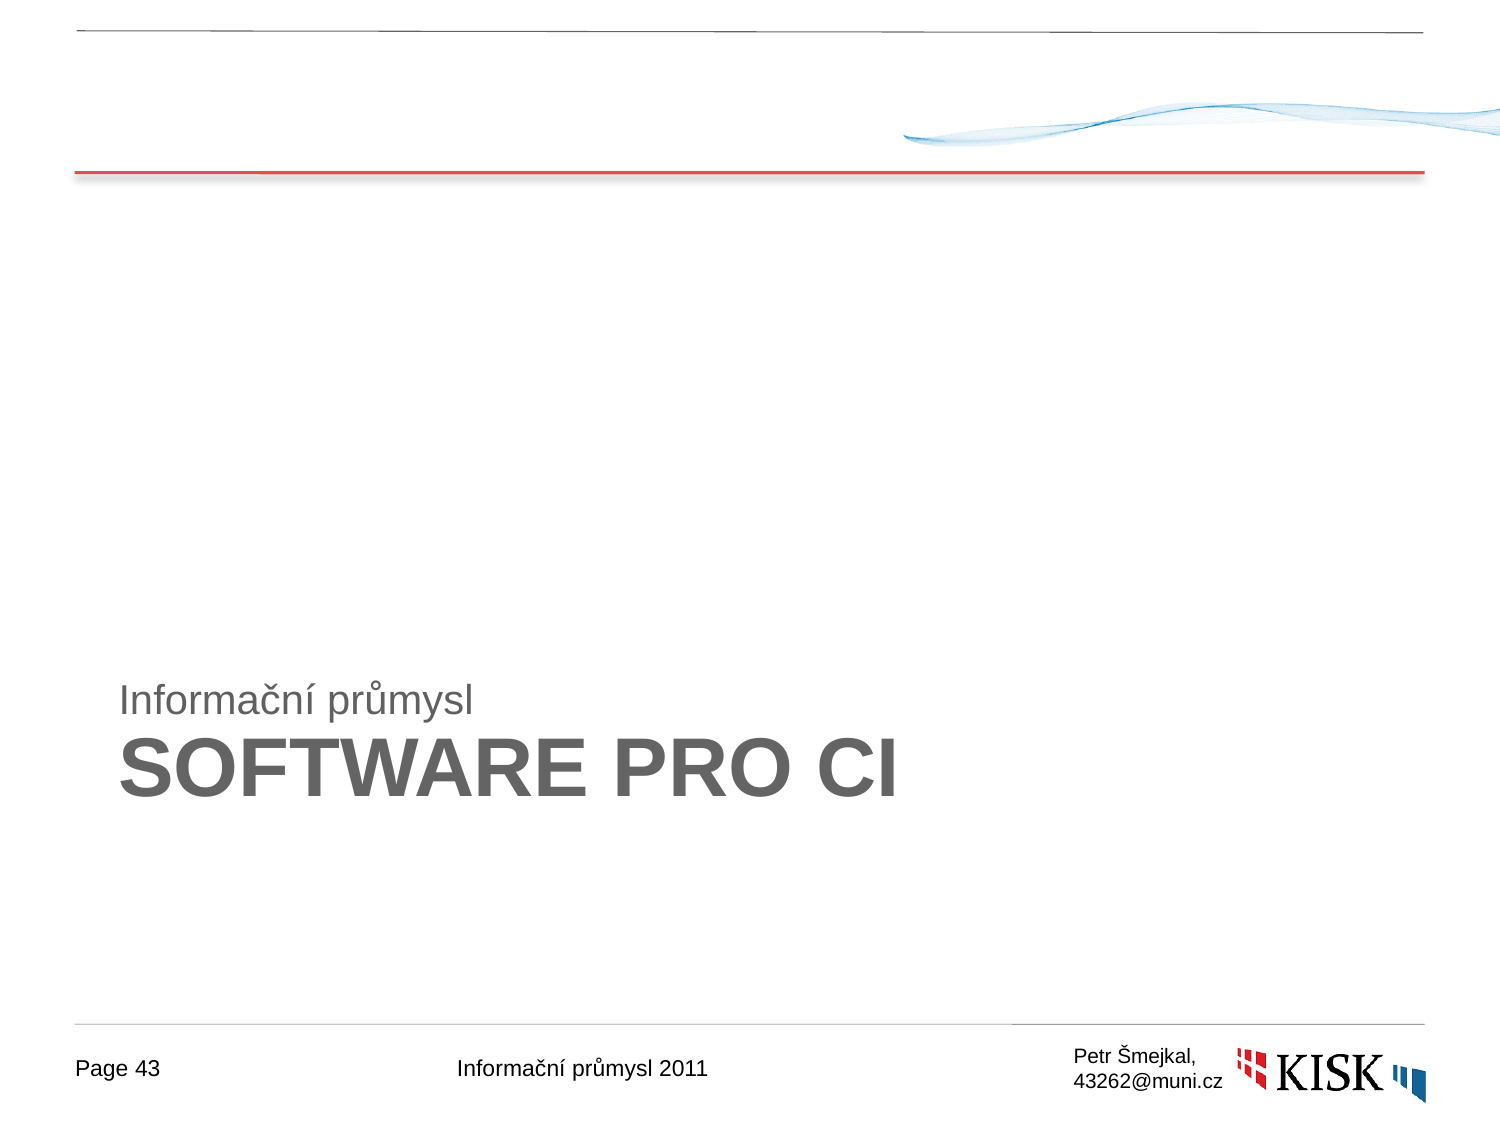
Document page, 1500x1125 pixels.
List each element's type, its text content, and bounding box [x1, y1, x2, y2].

list Informační průmysl [118, 476, 1394, 724]
picture [1237, 1046, 1426, 1103]
picture [897, 101, 1500, 149]
title Software pro ci [118, 724, 1394, 947]
